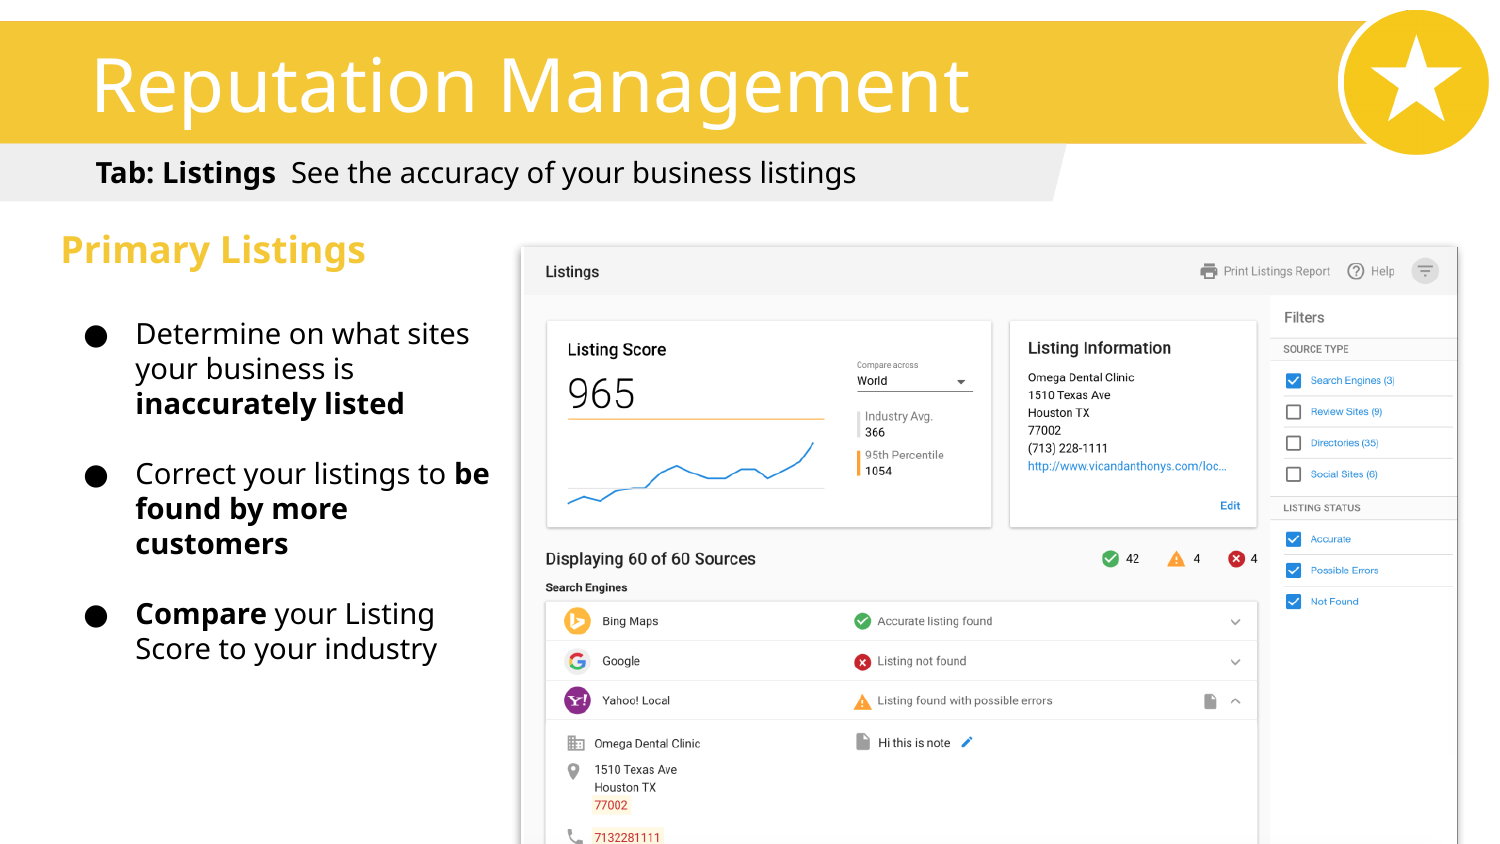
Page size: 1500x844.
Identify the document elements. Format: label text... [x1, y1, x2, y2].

text_box Tab: Listings See the accuracy of your business listings [0, 144, 1067, 202]
picture [521, 247, 1458, 844]
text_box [1338, 4, 1495, 161]
picture [1344, 9, 1489, 155]
text_box Reputation Management [0, 21, 1332, 144]
text_box Primary Listings Determine on what sites your business is inaccurately listed Correct your listings to be found by more customers Compare your Listing Score to your industry [45, 399, 514, 802]
